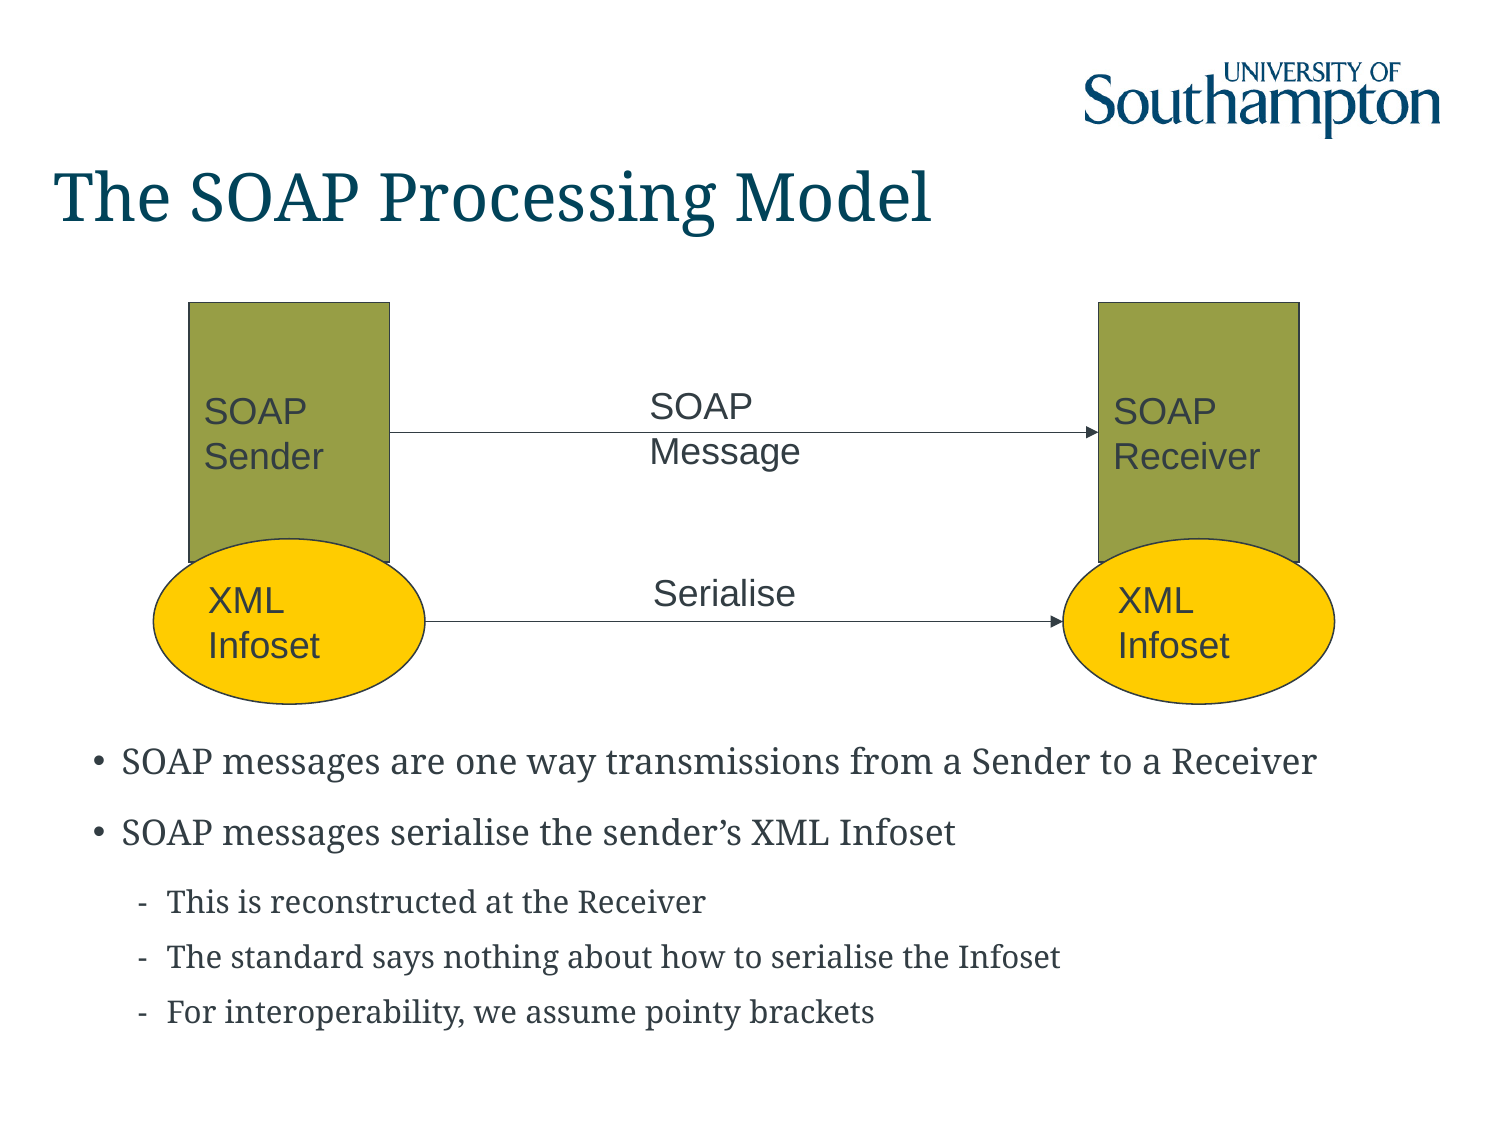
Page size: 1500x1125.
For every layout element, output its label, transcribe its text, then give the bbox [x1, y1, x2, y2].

picture [1085, 62, 1440, 139]
text_box SOAP Message [634, 374, 817, 431]
list SOAP messages are one way transmissions from a Sender to a Receiver SOAP messages serialise the sender’s XML Infoset This is reconstructed at the Receiver The standard says nothing about how to serialise the Infoset For interoperability, we assume pointy brackets [92, 739, 1406, 988]
text_box SOAP Receiver [1098, 302, 1300, 537]
text_box SOAP Sender [188, 302, 390, 537]
title The SOAP Processing Model [52, 147, 1448, 255]
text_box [153, 538, 1335, 705]
text_box SOAP Message [634, 440, 817, 480]
